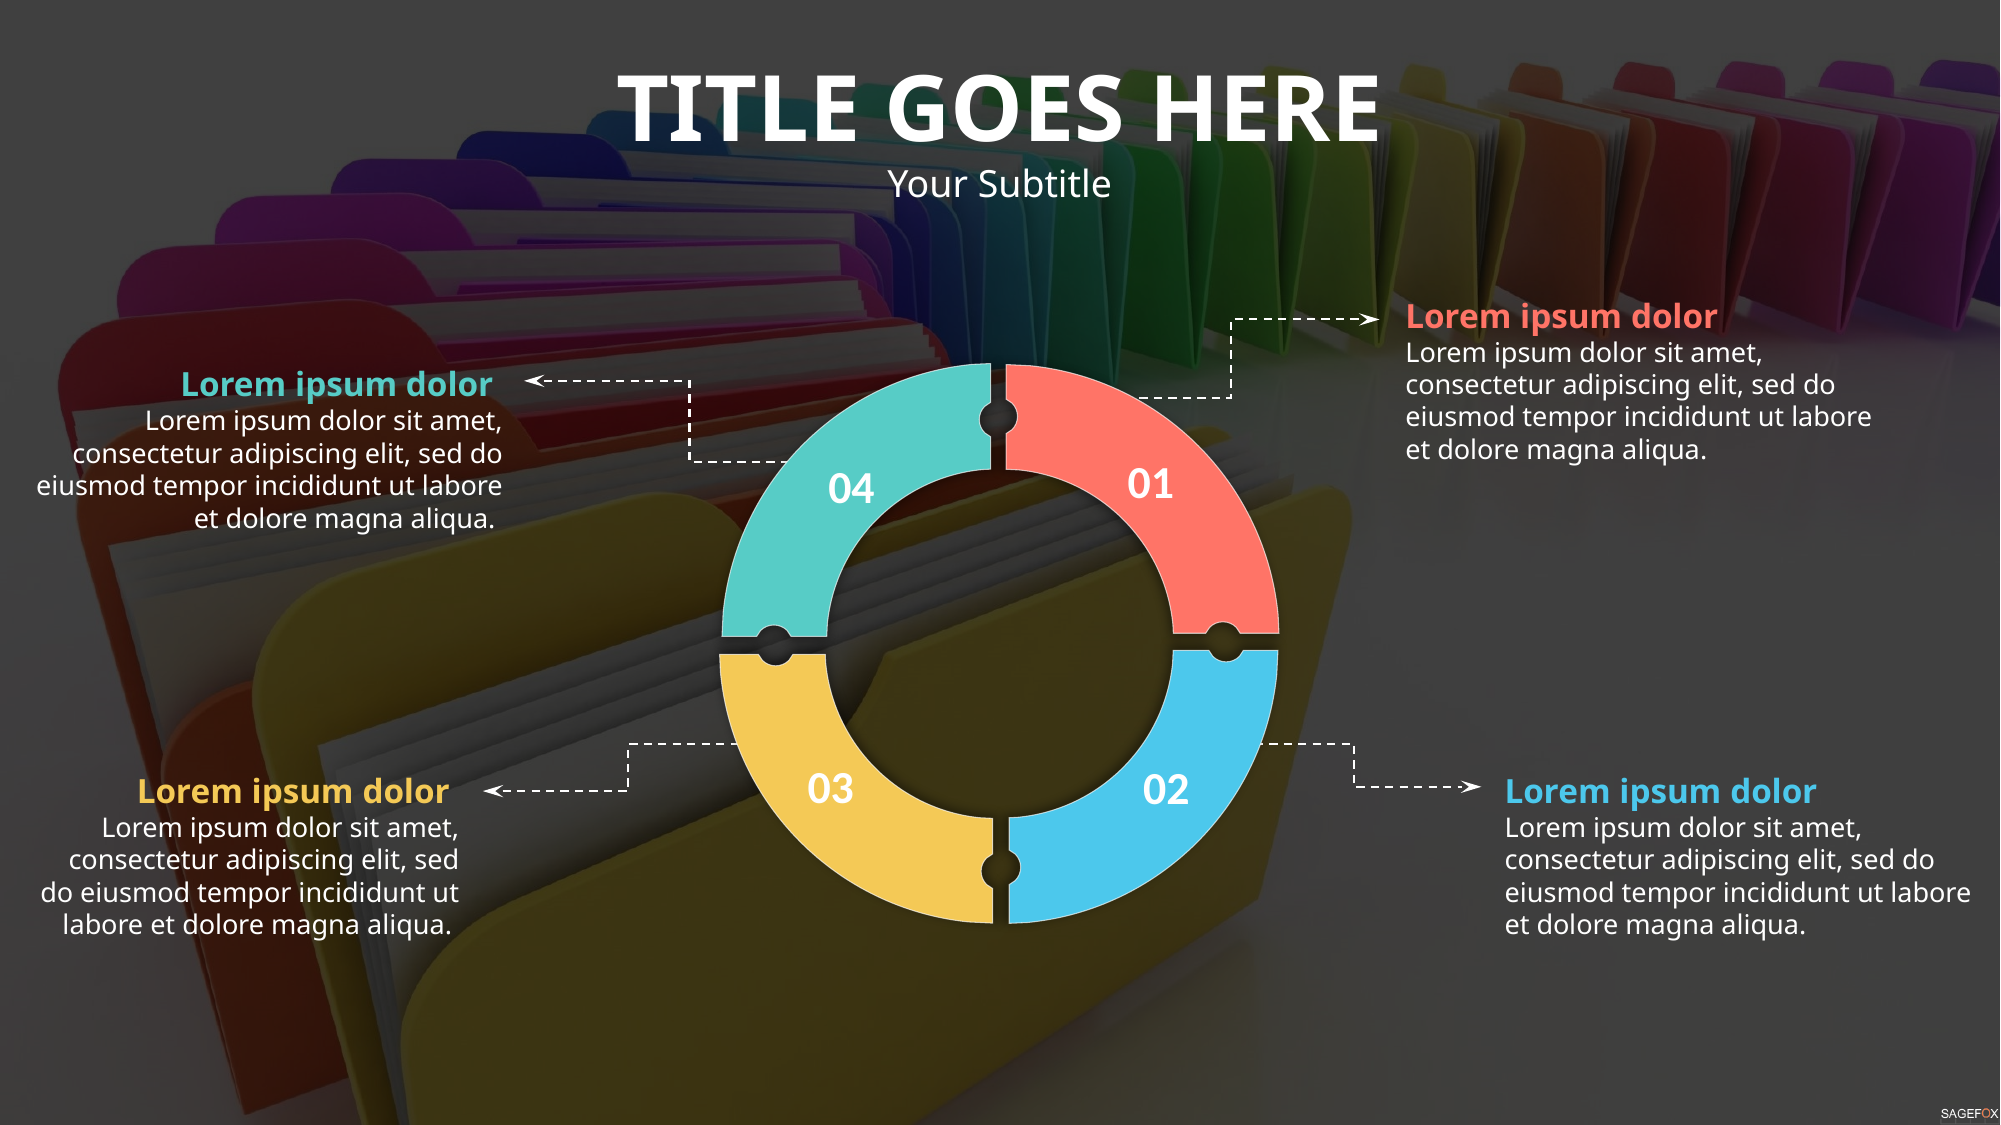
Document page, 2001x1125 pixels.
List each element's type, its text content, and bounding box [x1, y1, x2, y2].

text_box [1009, 650, 1278, 924]
text_box TITLE GOES HERE Your Subtitle [548, 42, 1452, 212]
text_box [1006, 364, 1279, 634]
text_box Lorem ipsum dolor Lorem ipsum dolor sit amet, consectetur adipiscing elit, sed do eiusmod tempor incididunt ut labore et dolore magna aliqua. [15, 358, 513, 539]
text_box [719, 654, 993, 924]
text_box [1278, 743, 1482, 787]
text_box Lorem ipsum dolor Lorem ipsum dolor sit amet, consectetur adipiscing elit, sed do eiusmod tempor incididunt ut labore et dolore magna aliqua. [23, 765, 469, 946]
text_box Lorem ipsum dolor Lorem ipsum dolor sit amet, consectetur adipiscing elit, sed do eiusmod tempor incididunt ut labore et dolore magna aliqua. [1395, 289, 1889, 470]
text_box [721, 363, 991, 637]
picture [0, 0, 2001, 1125]
text_box Lorem ipsum dolor Lorem ipsum dolor sit amet, consectetur adipiscing elit, sed do eiusmod tempor incididunt ut labore et dolore magna aliqua. [1494, 765, 1988, 946]
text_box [482, 744, 719, 792]
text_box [1081, 319, 1380, 398]
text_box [523, 380, 721, 463]
